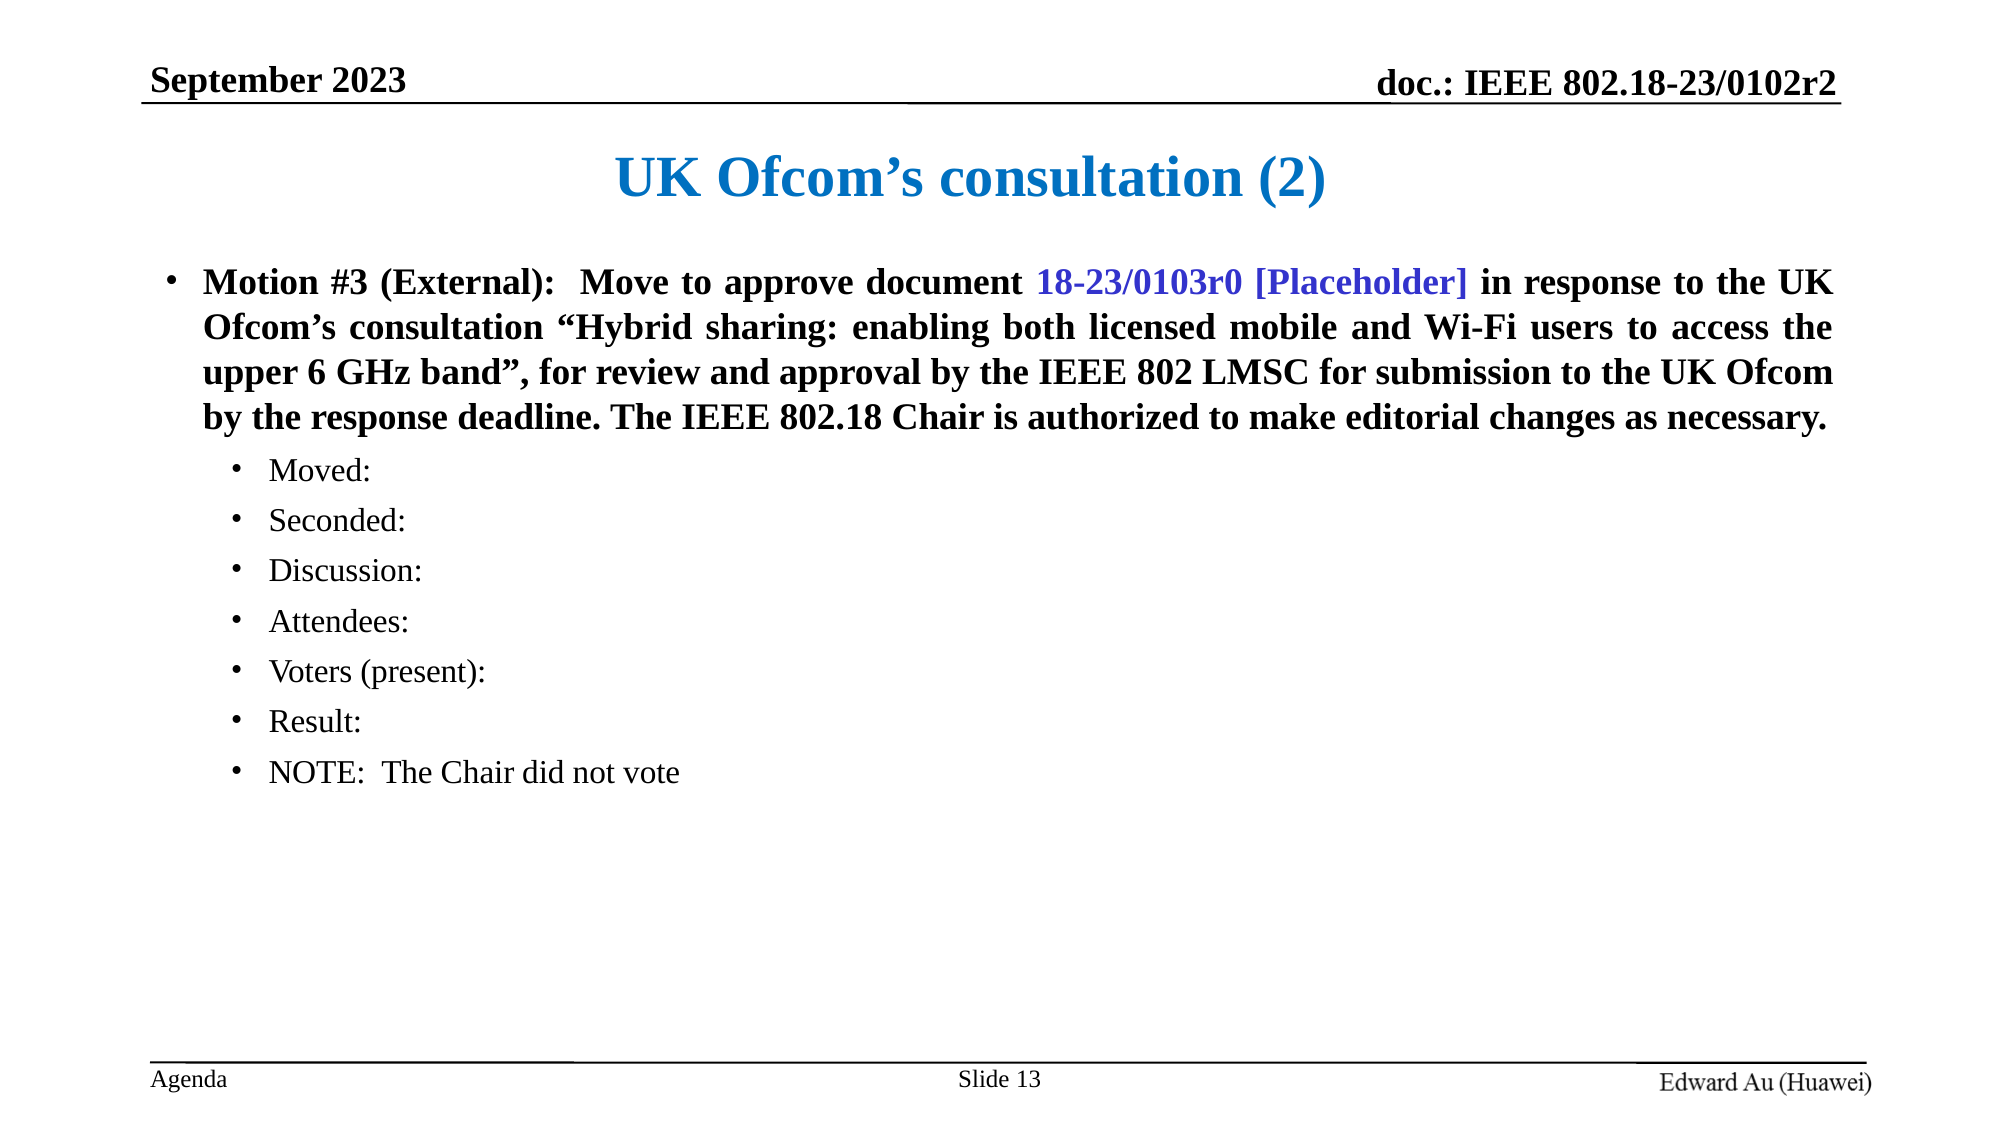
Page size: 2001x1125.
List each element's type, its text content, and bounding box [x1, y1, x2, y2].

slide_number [149, 54, 651, 99]
picture [1174, 1058, 1887, 1113]
title UK Ofcom’s consultation (2) [120, 99, 1822, 247]
list Motion #3 (External): Move to approve document 18-23/0103r0 [Placeholder] in response to the UK Ofcom’s consultation “Hybrid sharing: enabling both licensed mobile and Wi-Fi users to access the upper 6 GHz band”, for review and approval by the IEEE 802 LMSC for submission to the UK Ofcom by the response deadline. The IEEE 802.18 Chair is authorized to make editorial changes as necessary. Moved: Seconded: Discussion: Attendees: Voters (present): Result: NOTE: The Chair did not vote [149, 249, 1869, 925]
slide_number Slide 13 [933, 1061, 1067, 1123]
